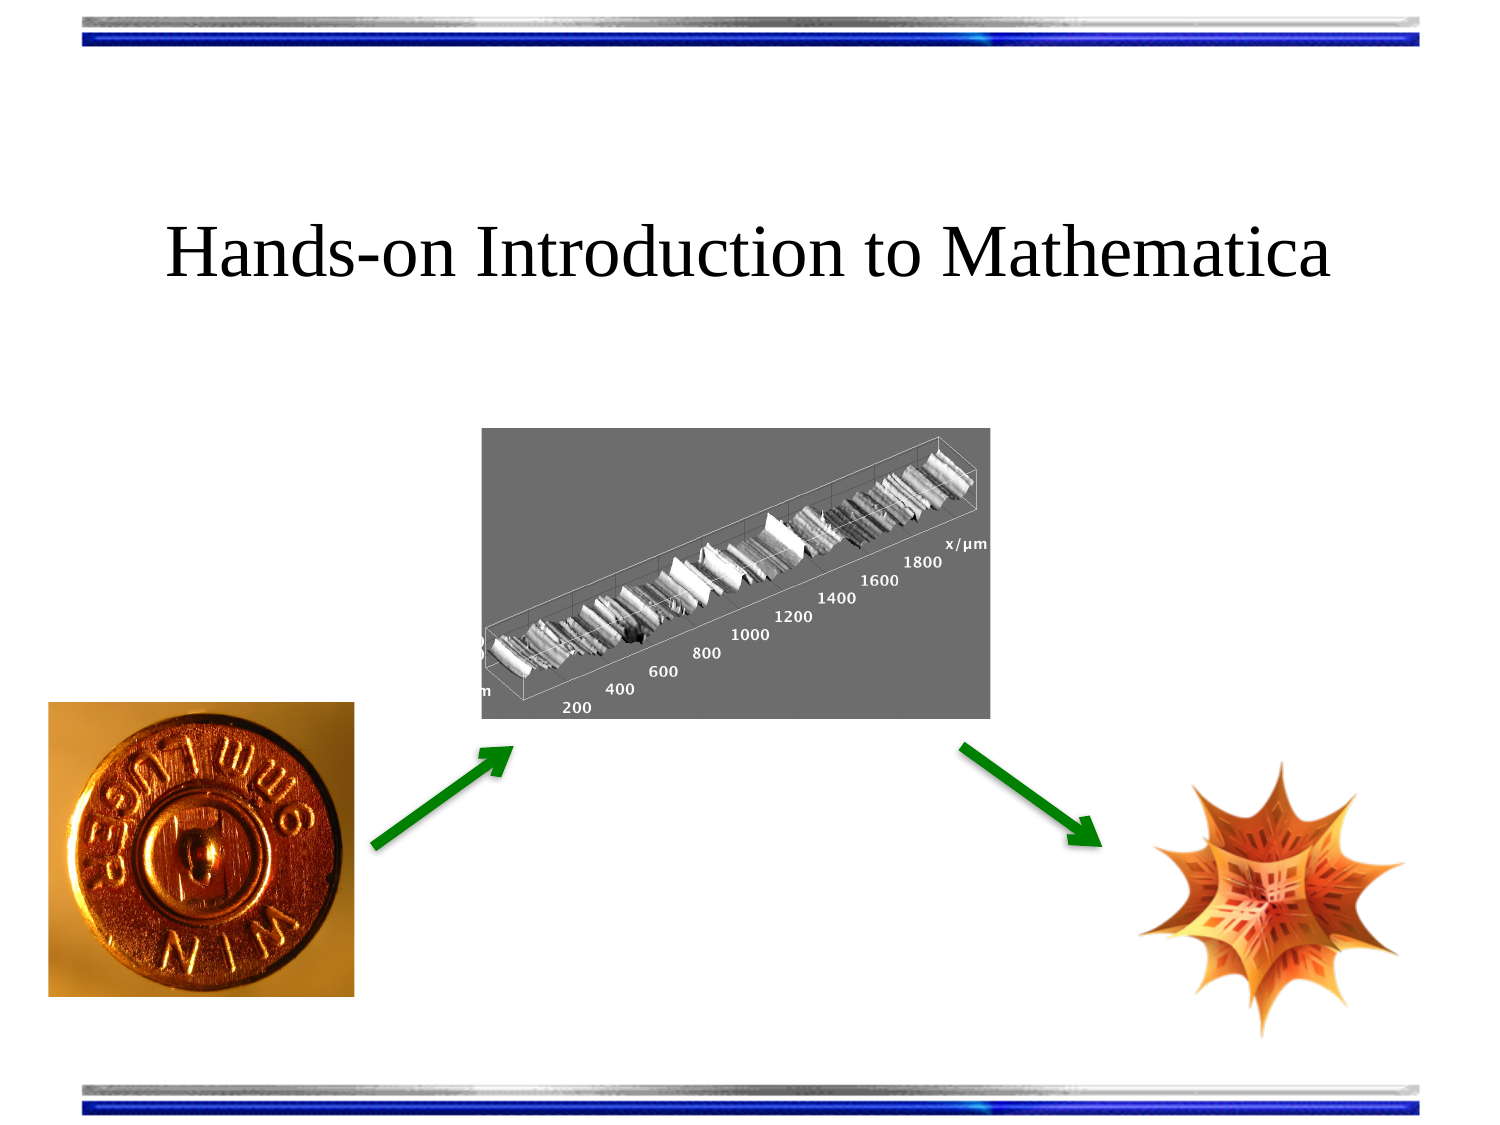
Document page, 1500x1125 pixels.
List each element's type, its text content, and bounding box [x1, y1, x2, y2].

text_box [372, 745, 514, 848]
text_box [961, 745, 1103, 848]
picture [79, 1080, 1426, 1121]
picture [481, 428, 991, 719]
picture [79, 12, 1426, 52]
picture [48, 701, 355, 997]
text_box Hands-on Introduction to Mathematica [2, 50, 1496, 450]
picture [1138, 760, 1405, 1042]
